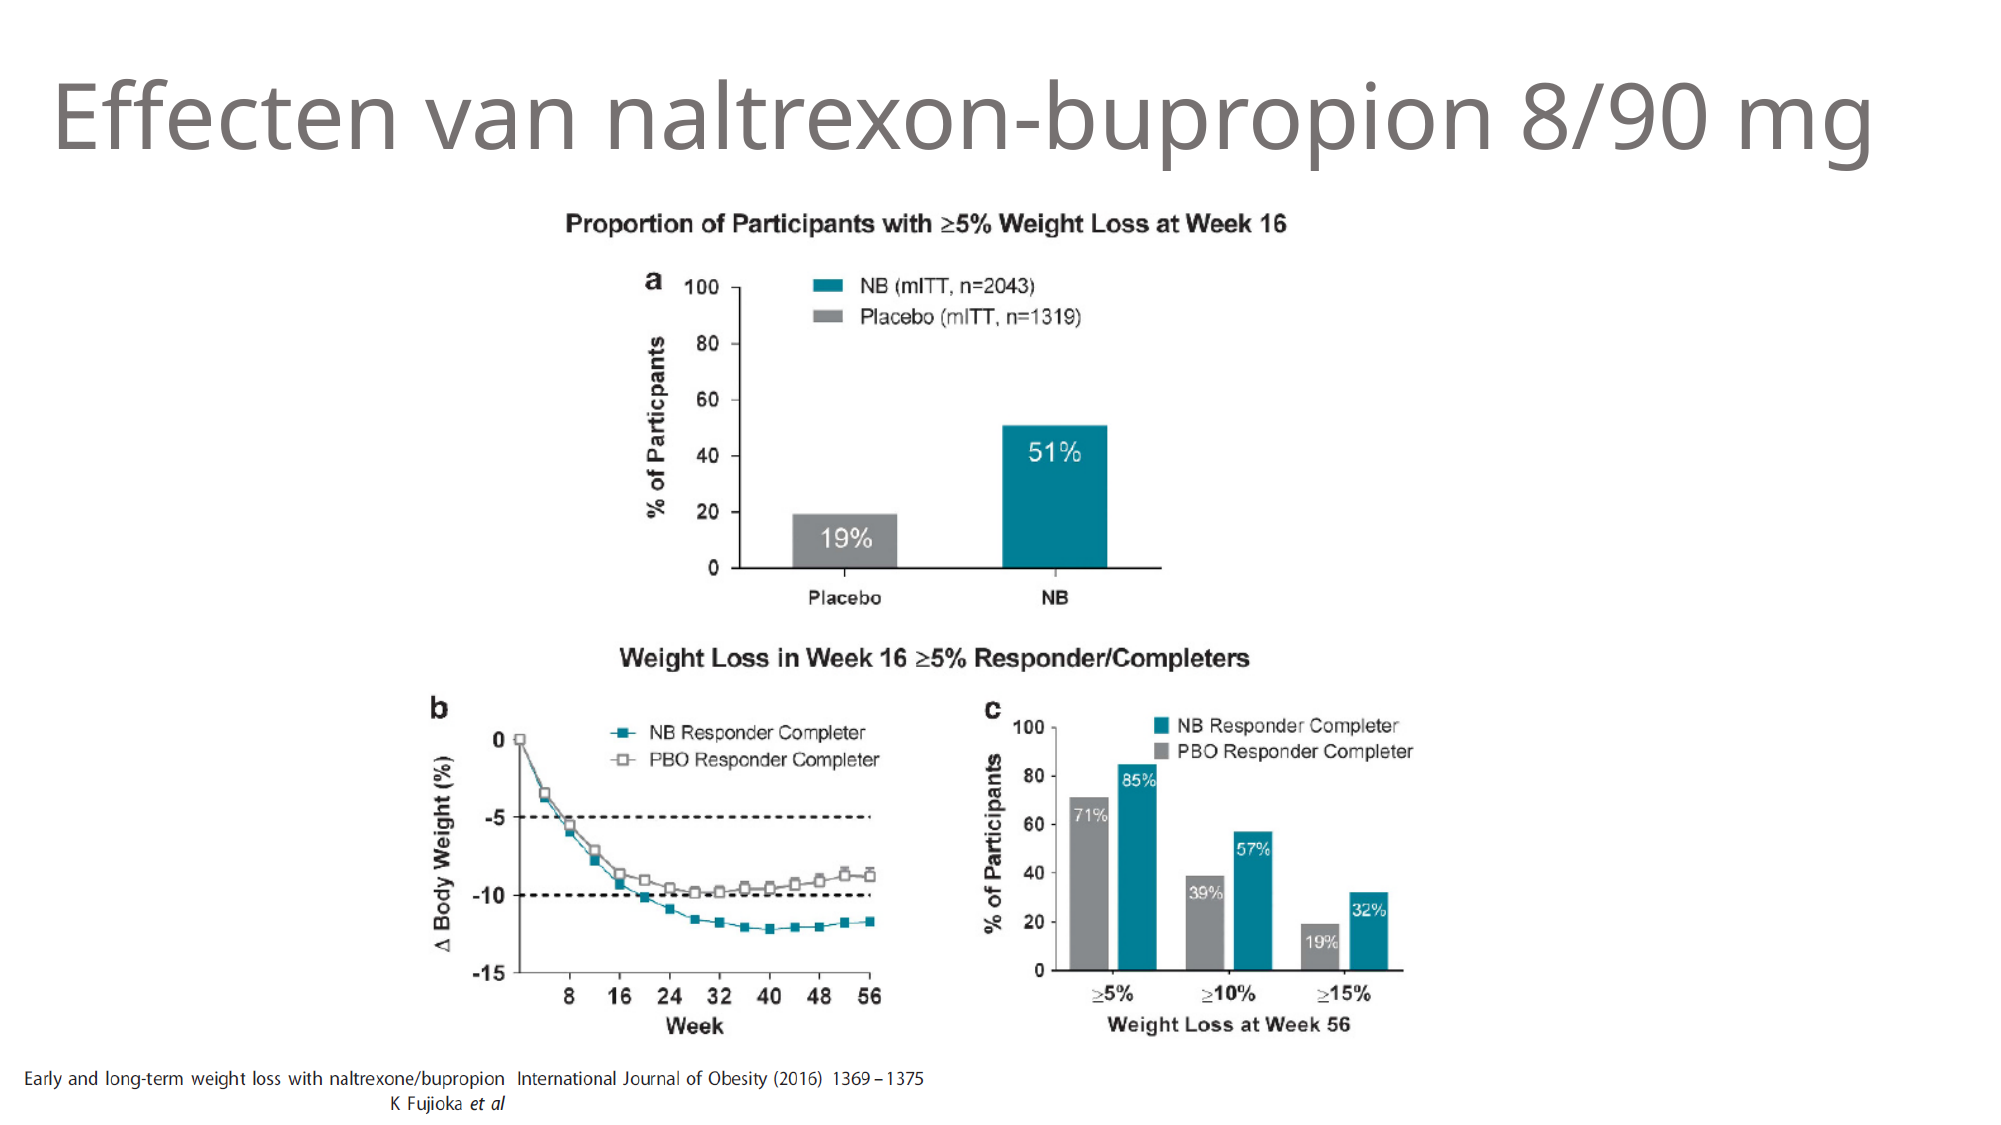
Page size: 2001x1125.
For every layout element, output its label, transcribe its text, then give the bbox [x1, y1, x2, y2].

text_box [12, 1065, 928, 1115]
text_box Effecten van naltrexon-bupropion 8/90 mg [12, 50, 1913, 176]
picture [419, 197, 1448, 1057]
